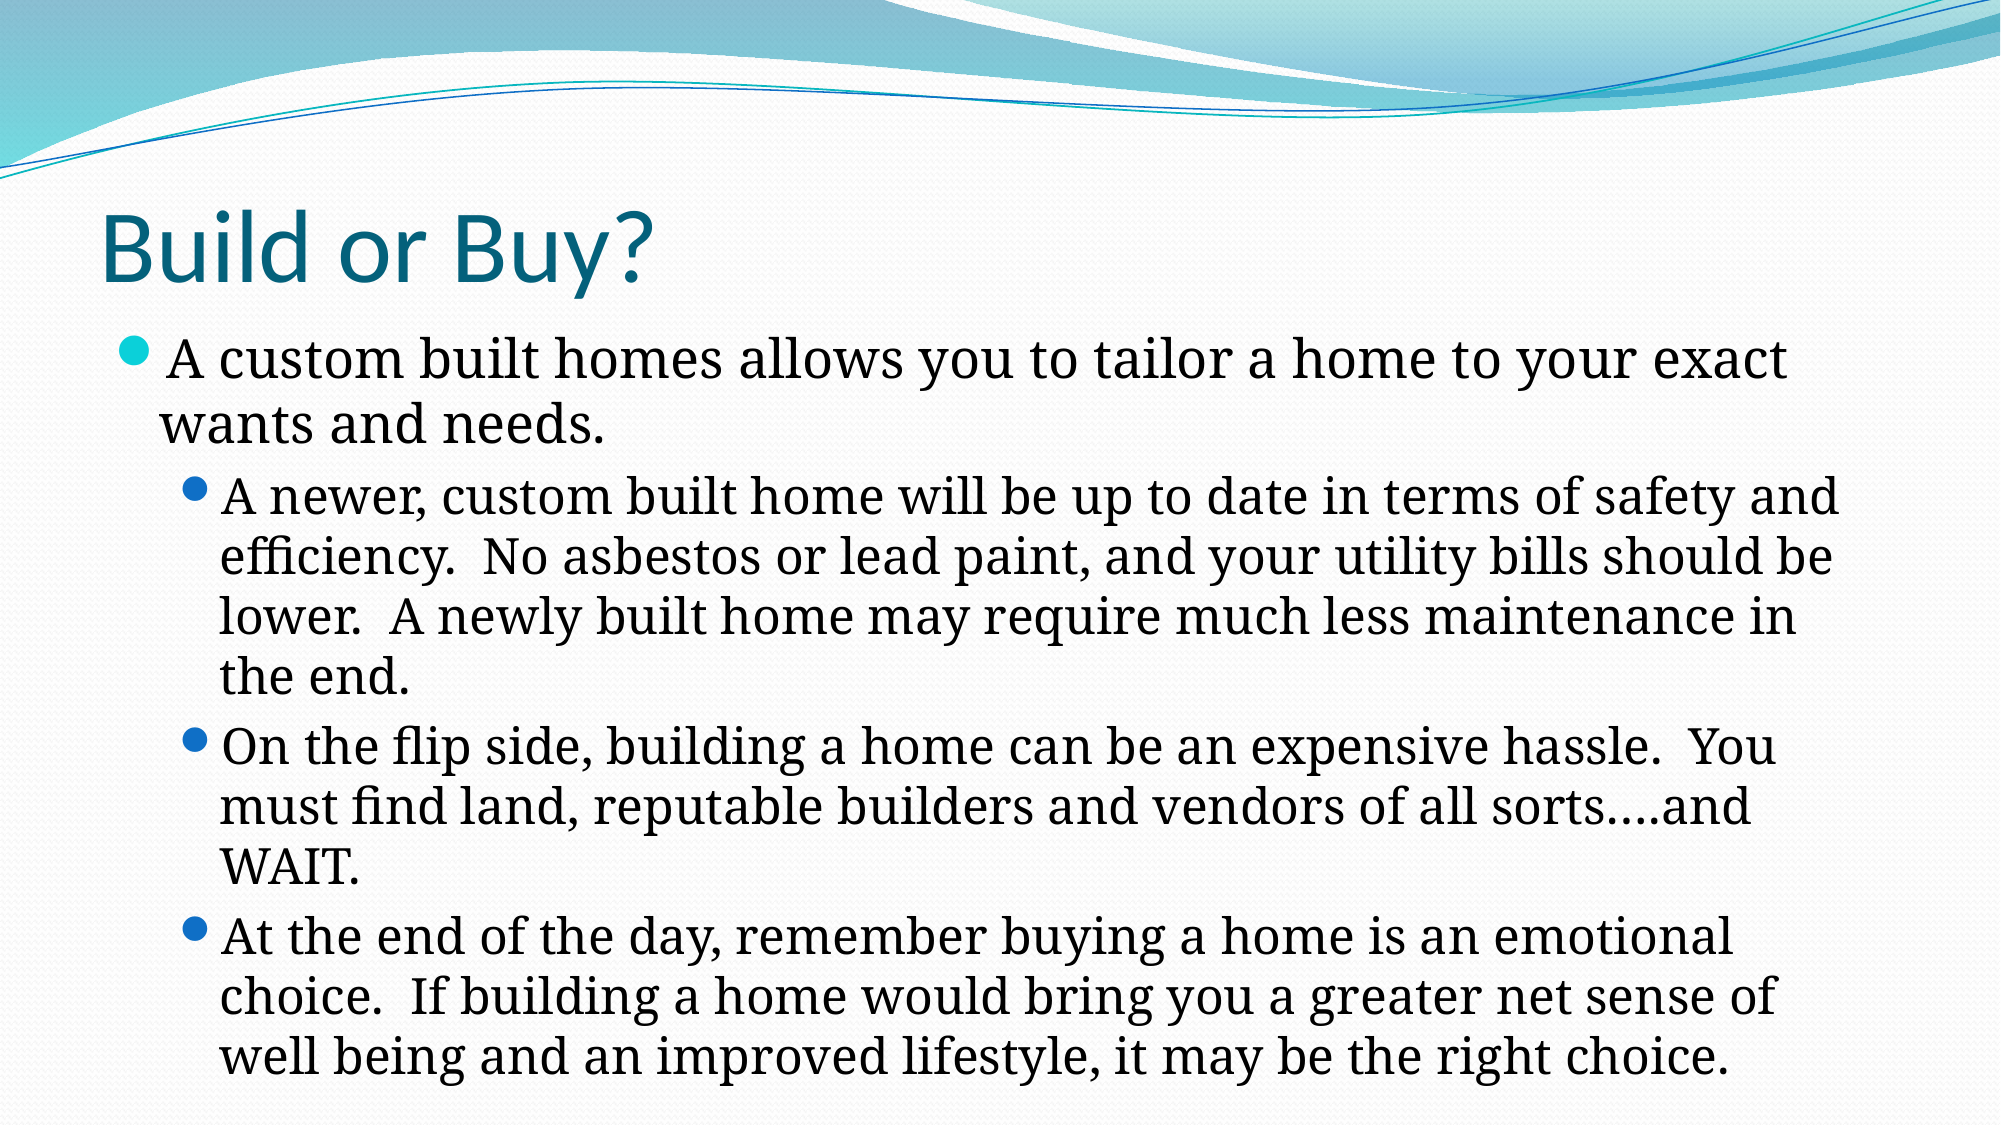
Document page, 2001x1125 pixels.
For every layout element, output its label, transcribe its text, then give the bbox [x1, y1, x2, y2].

title Build or Buy? [99, 115, 1900, 303]
list A custom built homes allows you to tailor a home to your exact wants and needs. A newer, custom built home will be up to date in terms of safety and efficiency. No asbestos or lead paint, and your utility bills should be lower. A newly built home may require much less maintenance in the end. On the flip side, building a home can be an expensive hassle. You must find land, reputable builders and vendors of all sorts….and WAIT. At the end of the day, remember buying a home is an emotional choice. If building a home would bring you a greater net sense of well being and an improved lifestyle, it may be the right choice. [99, 317, 1900, 1038]
